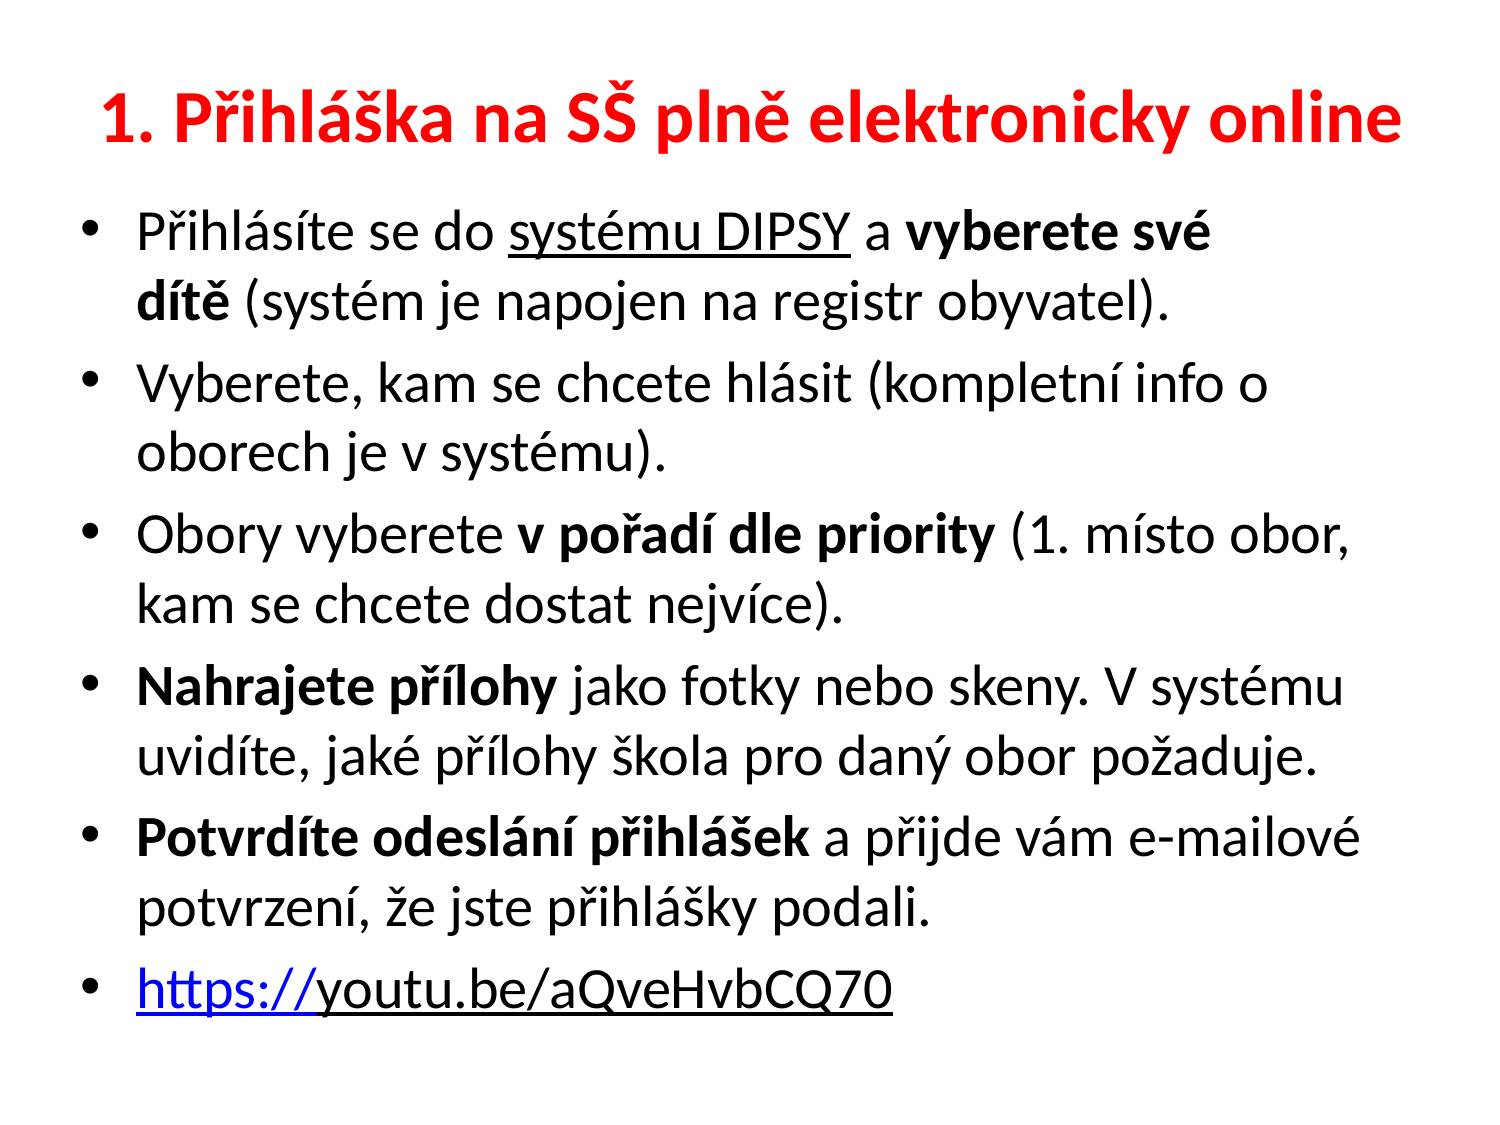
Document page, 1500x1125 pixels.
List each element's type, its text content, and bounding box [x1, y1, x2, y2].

title 1. Přihláška na SŠ plně elektronicky online [76, 19, 1427, 184]
list Přihlásíte se do systému DIPSY a vyberete své dítě (systém je napojen na registr obyvatel). Vyberete, kam se chcete hlásit (kompletní info o oborech je v systému). Obory vyberete v pořadí dle priority (1. místo obor, kam se chcete dostat nejvíce). Nahrajete přílohy jako fotky nebo skeny. V systému uvidíte, jaké přílohy škola pro daný obor požaduje. Potvrdíte odeslání přihlášek a přijde vám e-mailové potvrzení, že jste přihlášky podali. https://youtu.be/aQveHvbCQ70 [64, 184, 1459, 1047]
